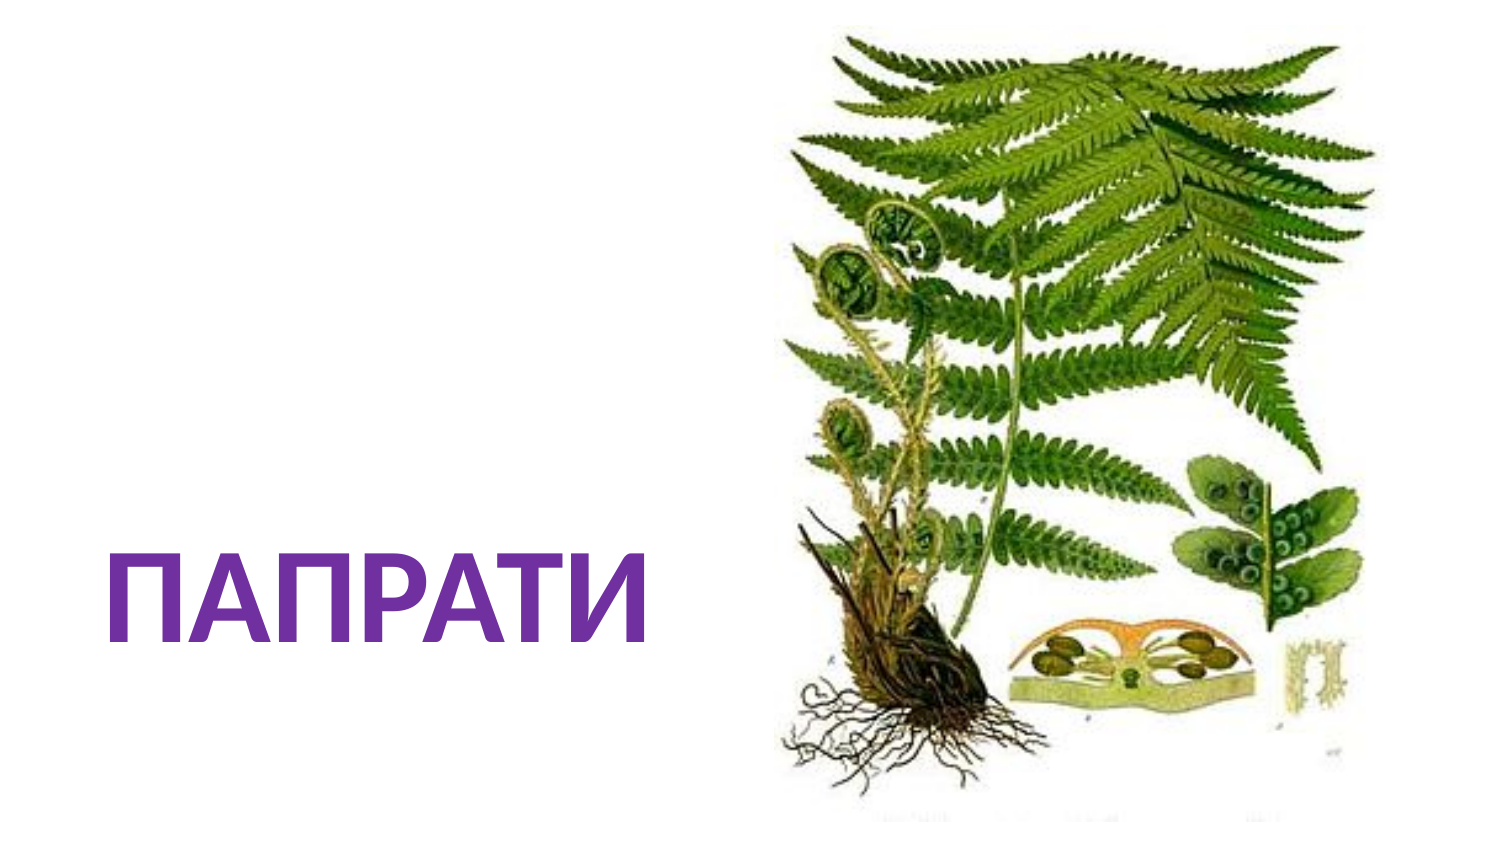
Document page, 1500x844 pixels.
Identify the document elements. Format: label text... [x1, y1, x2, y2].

picture [774, 25, 1390, 823]
title ПАПРАТИ [87, 496, 769, 678]
